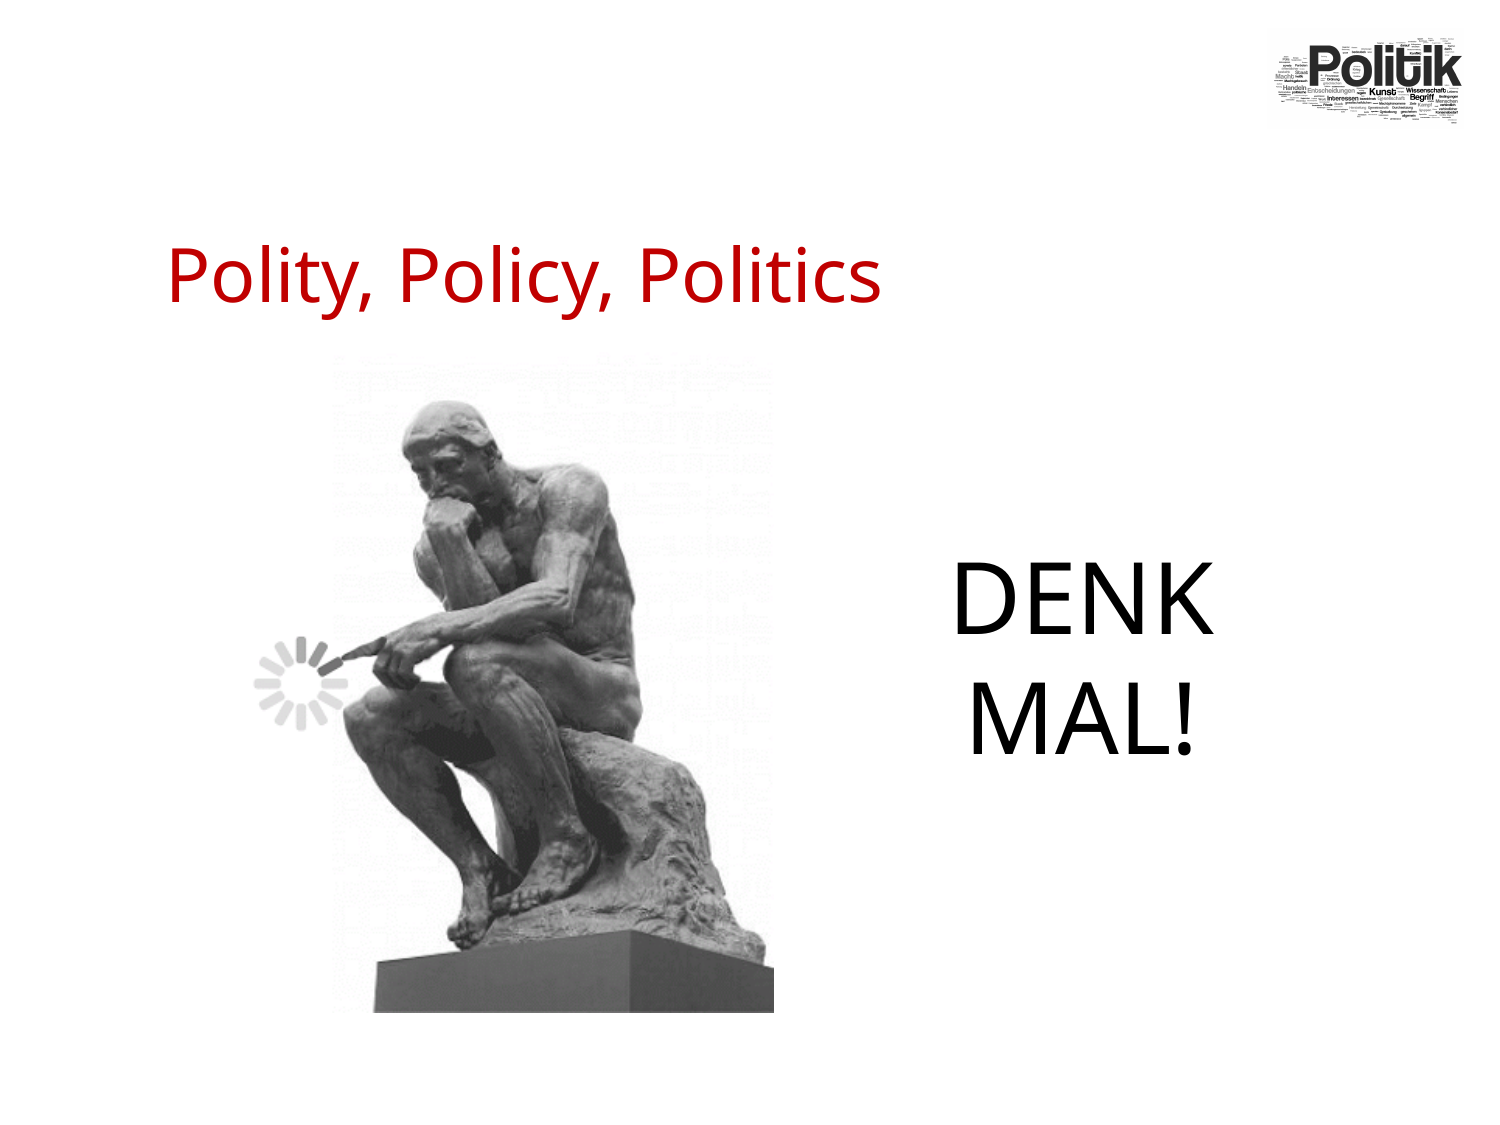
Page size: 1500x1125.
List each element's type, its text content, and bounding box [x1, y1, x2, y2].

text_box DENK MAL! [810, 527, 1353, 782]
picture [111, 351, 774, 1014]
title Polity, Policy, Politics [150, 137, 1350, 325]
